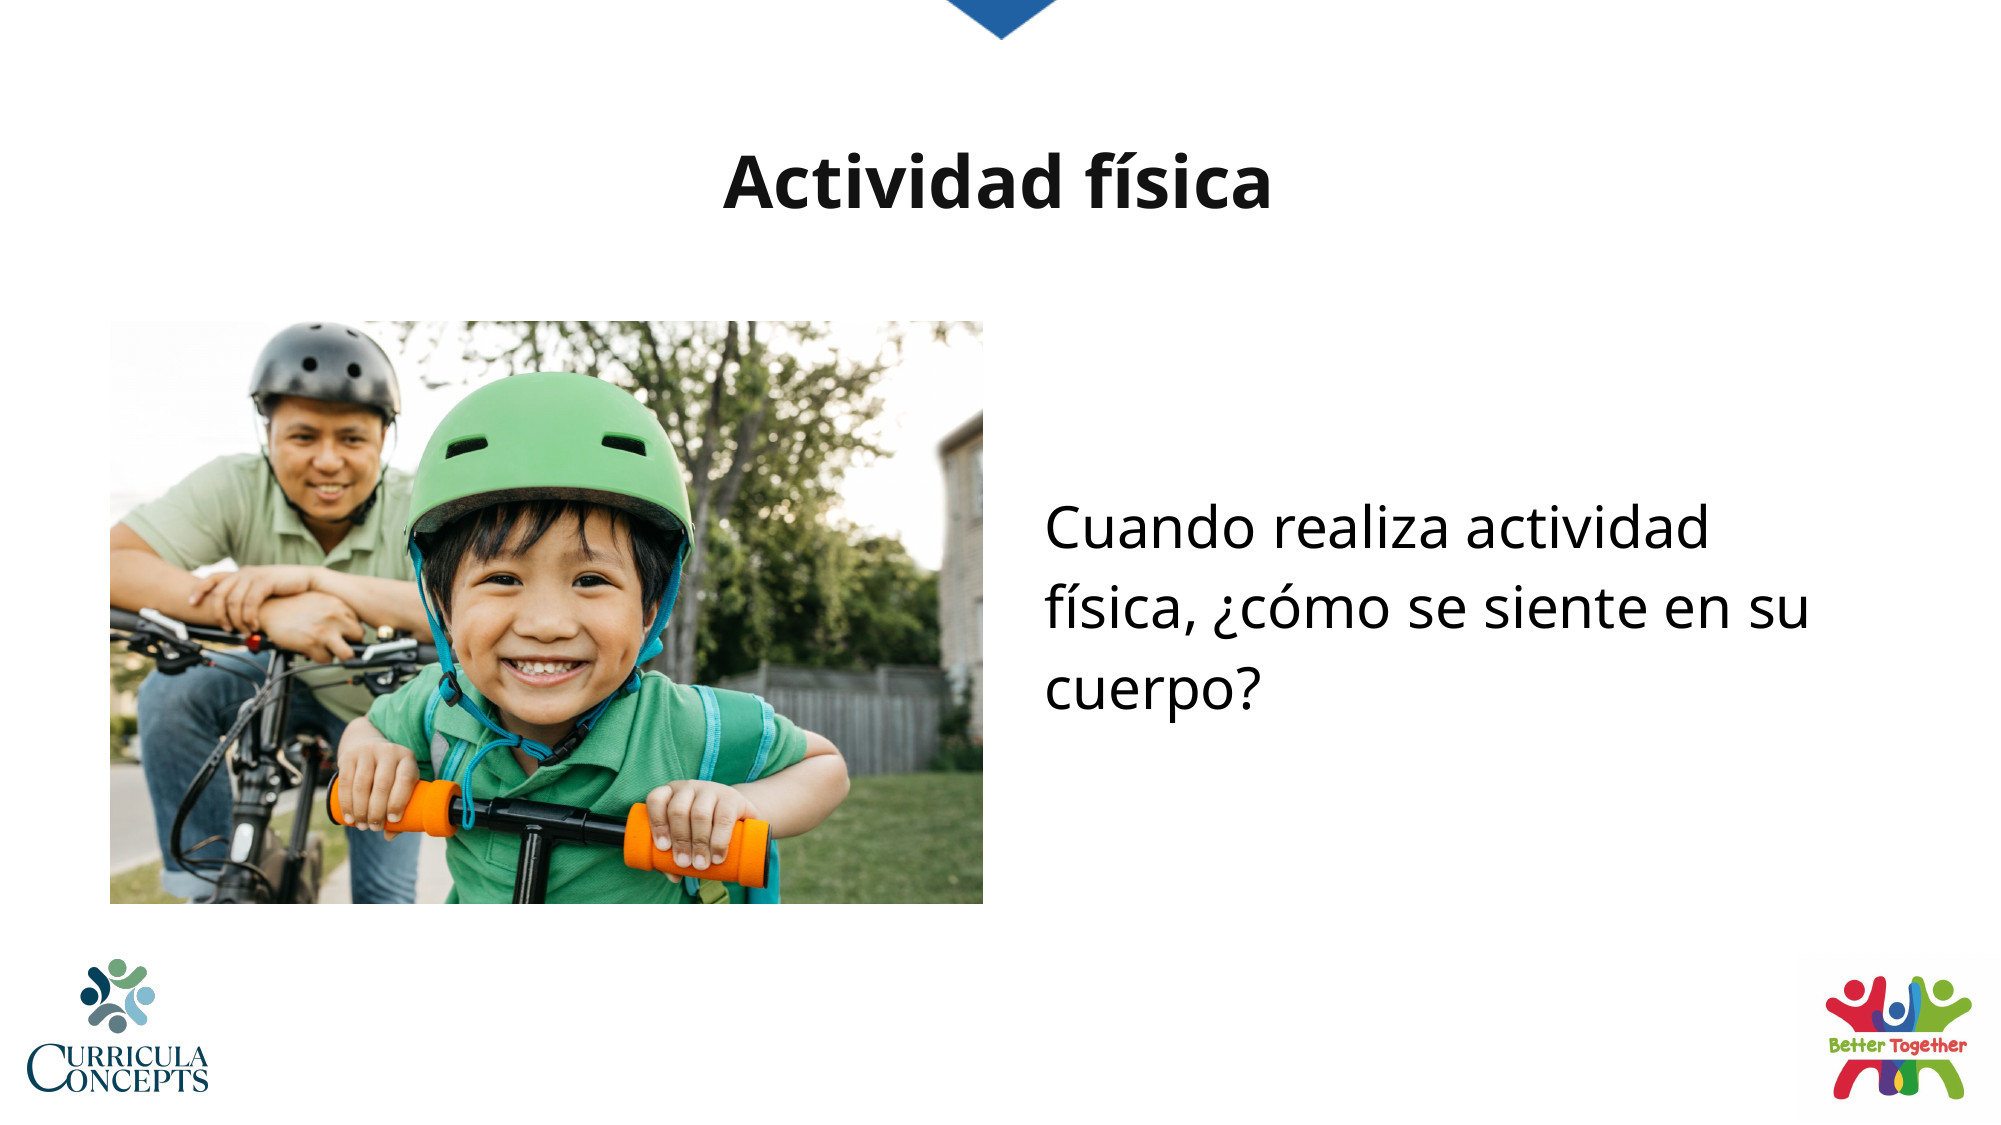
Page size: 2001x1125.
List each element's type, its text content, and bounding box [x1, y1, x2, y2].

picture [109, 321, 984, 904]
picture [27, 1076, 41, 1092]
picture [27, 959, 208, 1092]
picture [1797, 953, 2000, 1123]
text_box Cuando realiza actividad física, ¿cómo se siente en su cuerpo? [1029, 464, 1866, 661]
text_box Actividad física [155, 121, 1844, 239]
picture [56, 1085, 71, 1092]
picture [944, 0, 1059, 40]
